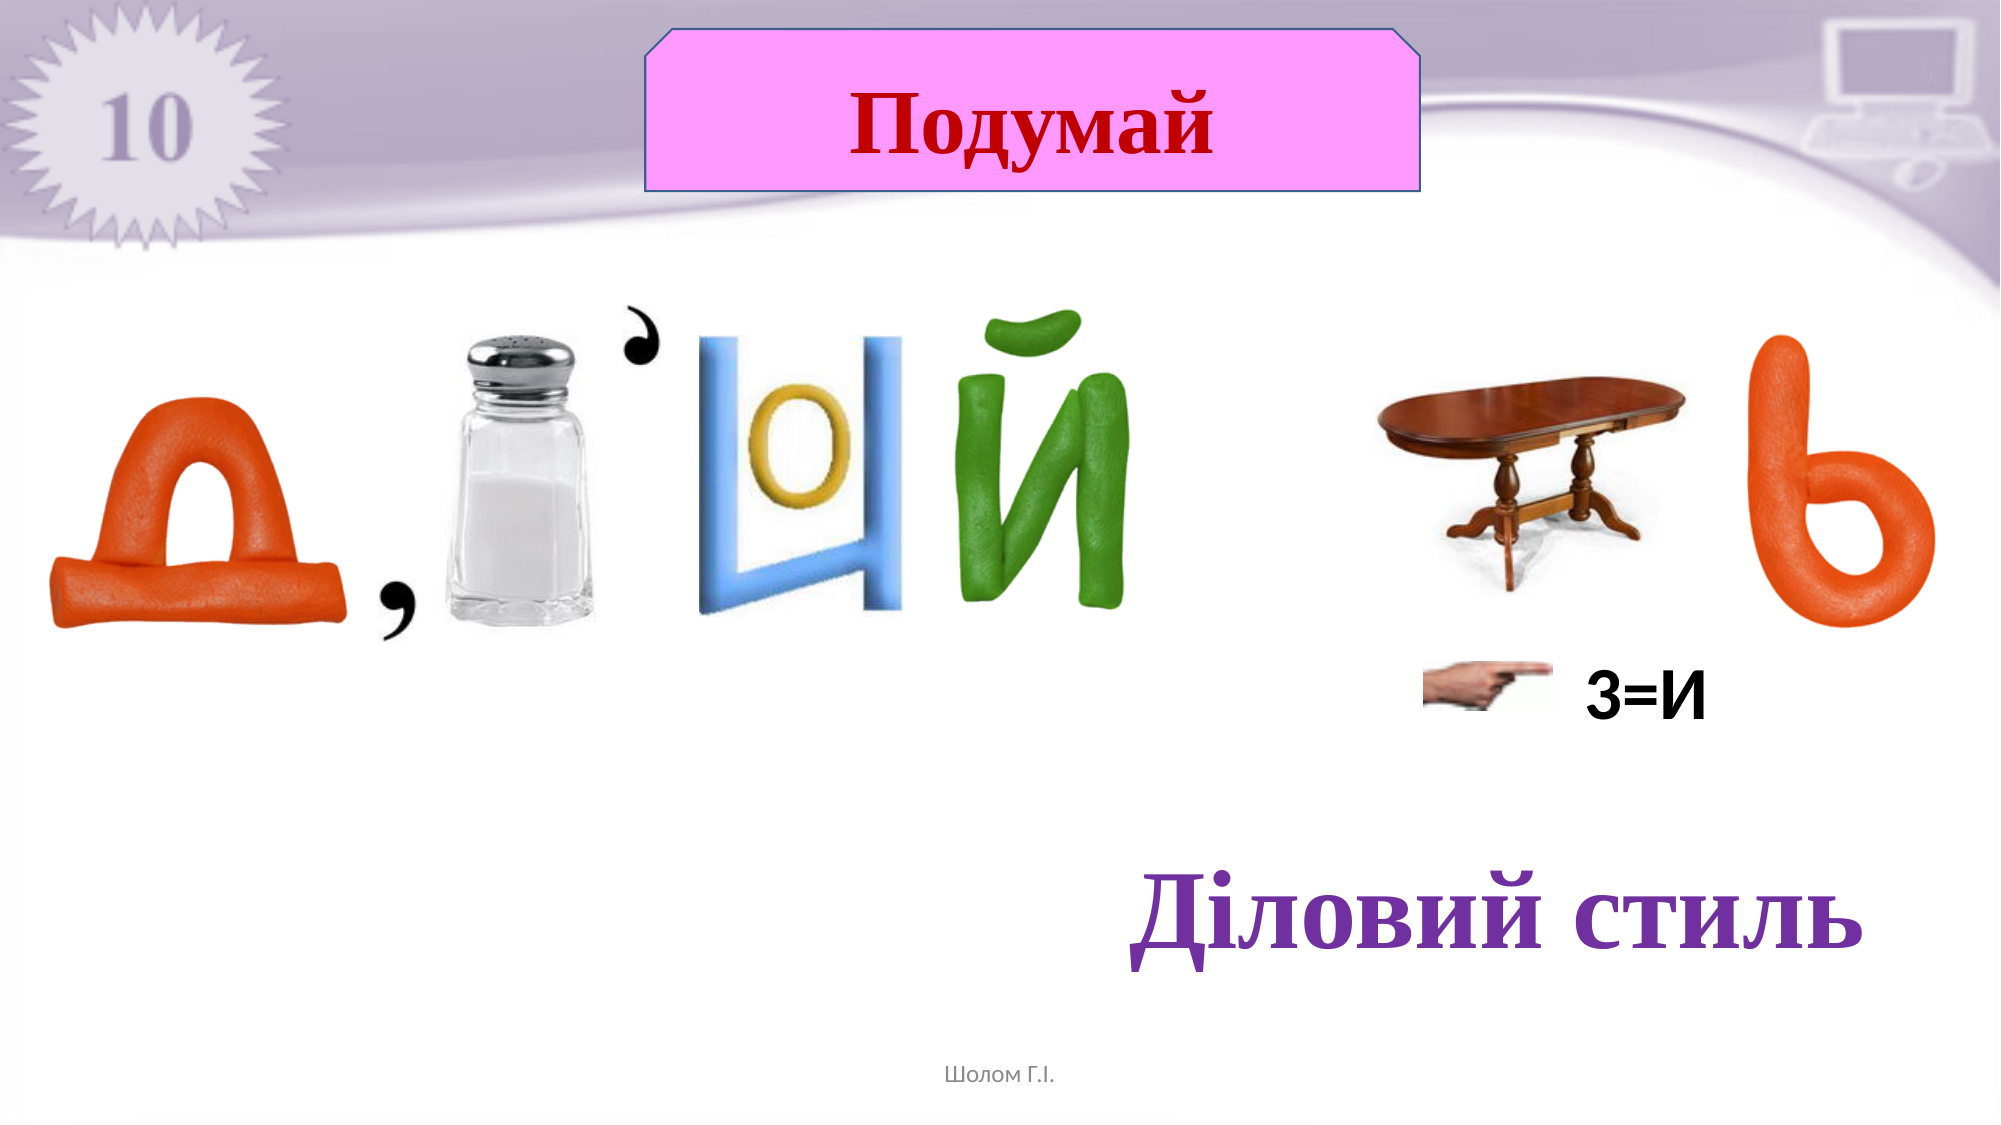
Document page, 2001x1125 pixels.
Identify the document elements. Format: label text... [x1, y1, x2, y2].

picture [1375, 328, 2000, 642]
picture [433, 323, 605, 636]
picture [42, 361, 355, 674]
footer Шолом Г.І. [662, 1042, 1338, 1103]
picture [1423, 661, 1553, 711]
text_box 3=И [1569, 637, 1724, 743]
picture [699, 302, 1206, 617]
text_box Подумай [644, 27, 1421, 193]
text_box Діловий стиль [1113, 828, 1881, 979]
picture [622, 304, 662, 617]
picture [378, 330, 418, 643]
